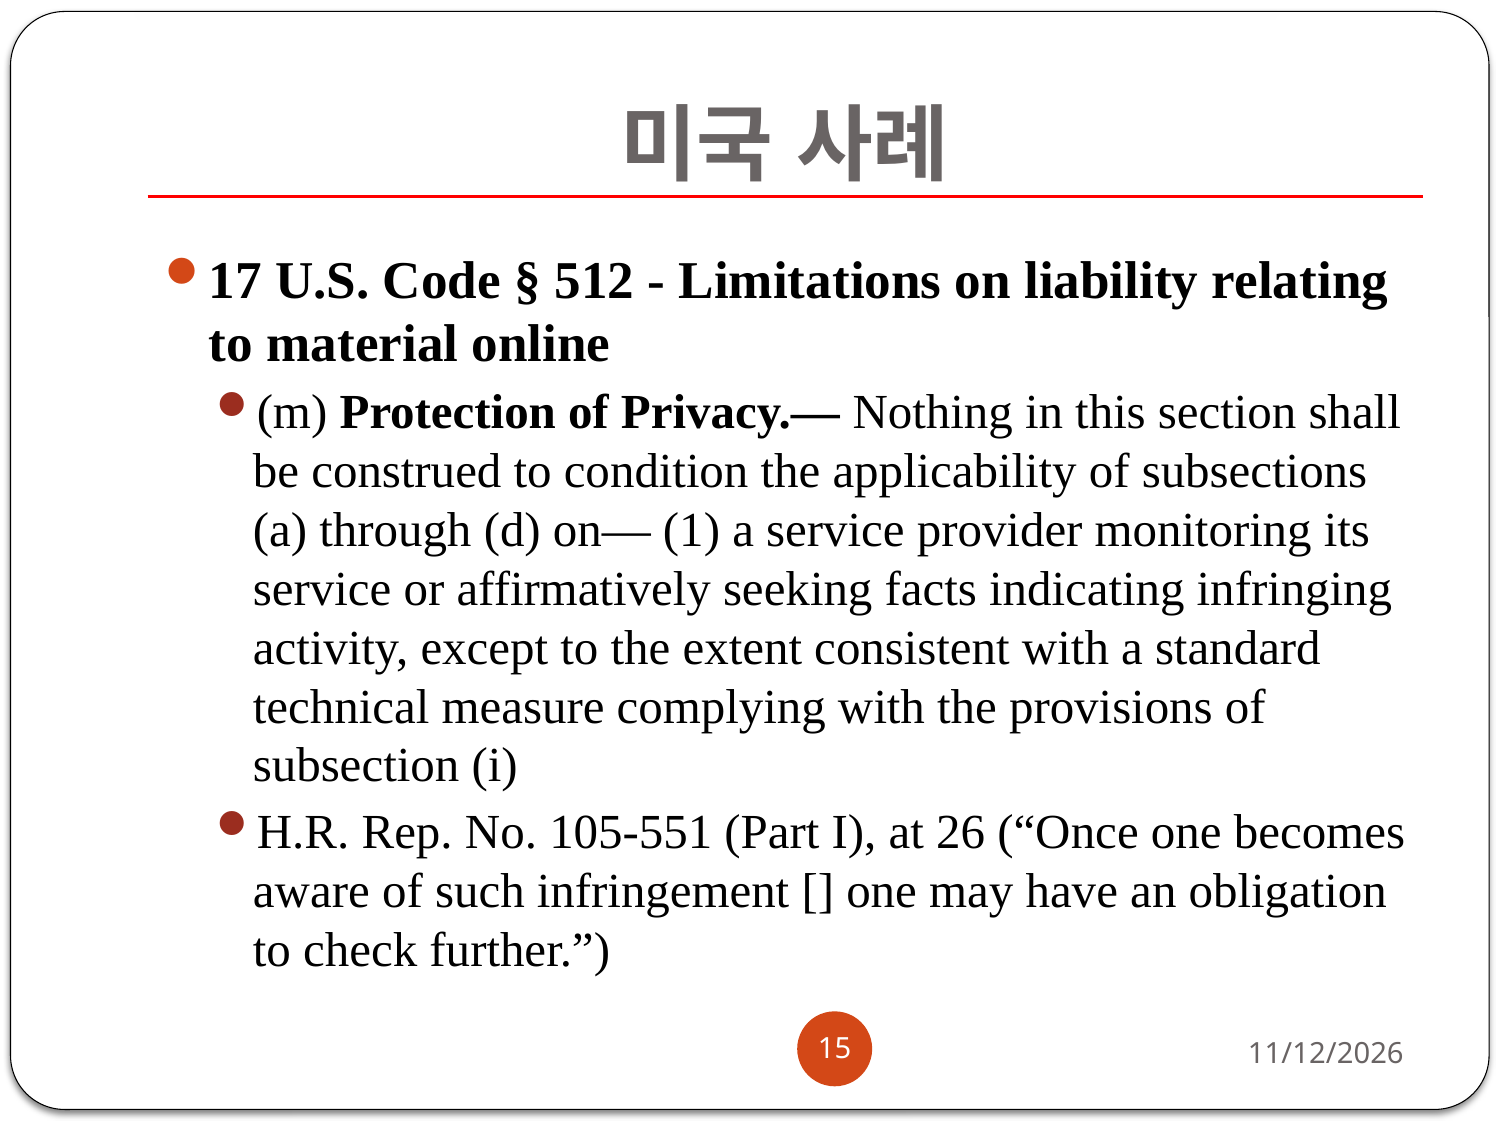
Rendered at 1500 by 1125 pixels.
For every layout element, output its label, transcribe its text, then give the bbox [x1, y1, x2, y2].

list 17 U.S. Code § 512 - Limitations on liability relating to material online (m) Protection of Privacy.— Nothing in this section shall be construed to condition the applicability of subsections (a) through (d) on— (1) a service provider monitoring its service or affirmatively seeking facts indicating infringing activity, except to the extent consistent with a standard technical measure complying with the provisions of subsection (i) H.R. Rep. No. 105-551 (Part I), at 26 (“Once one becomes aware of such infringement [] one may have an obligation to check further.”) [150, 237, 1425, 988]
slide_number 15 [797, 1011, 873, 1087]
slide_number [1012, 1015, 1419, 1094]
title 미국 사례 [147, 19, 1423, 207]
